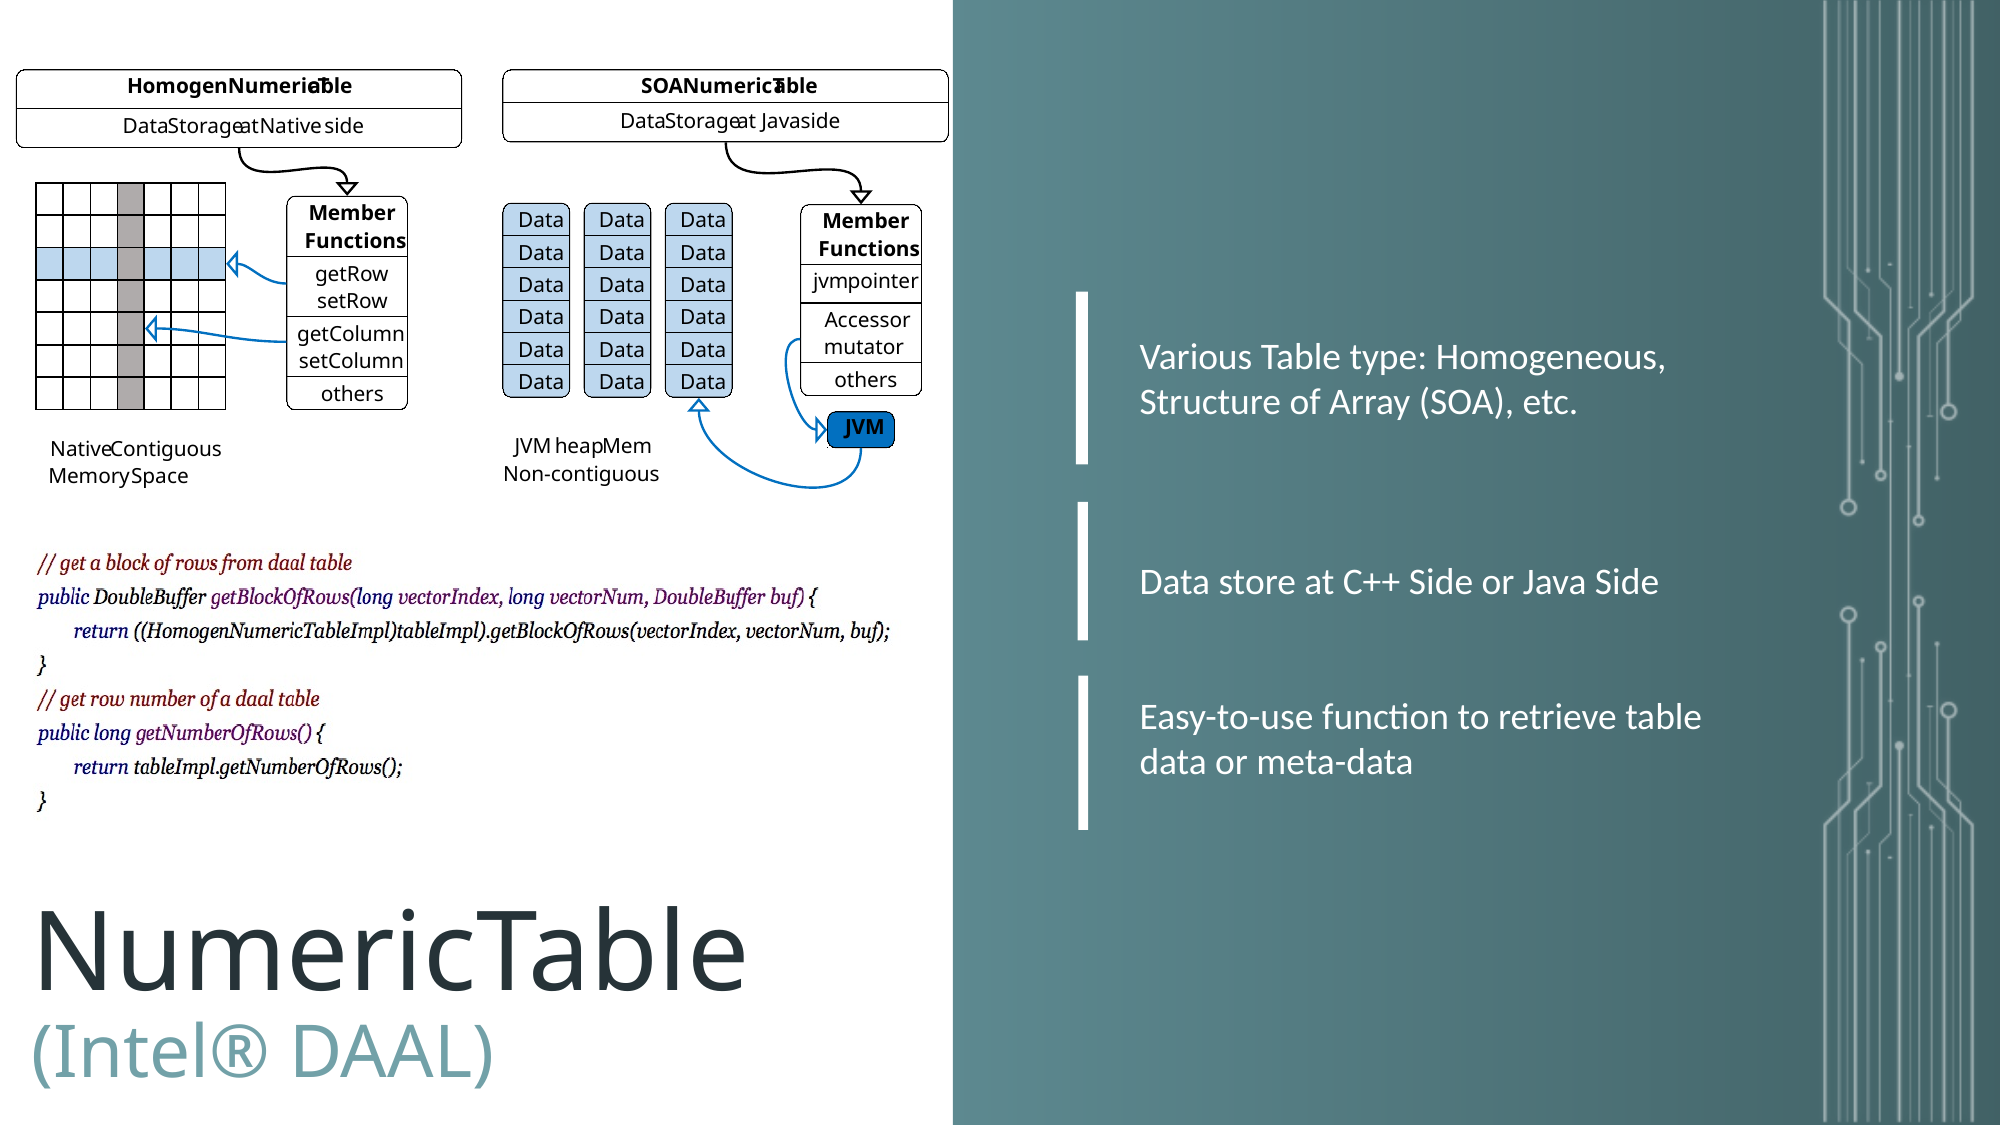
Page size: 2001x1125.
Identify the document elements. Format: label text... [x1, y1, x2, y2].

text_box [1075, 291, 1089, 465]
text_box NumericTable (Intel® DAAL) [16, 885, 923, 1103]
text_box [1077, 501, 1089, 641]
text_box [14, 69, 949, 529]
picture [1, 530, 949, 845]
text_box Various Table type: Homogeneous, Structure of Array (SOA), etc. Data store at C++ Side or Java Side Easy-to-use function to retrieve table data or meta-data [1124, 324, 1775, 789]
text_box [1077, 675, 1089, 831]
